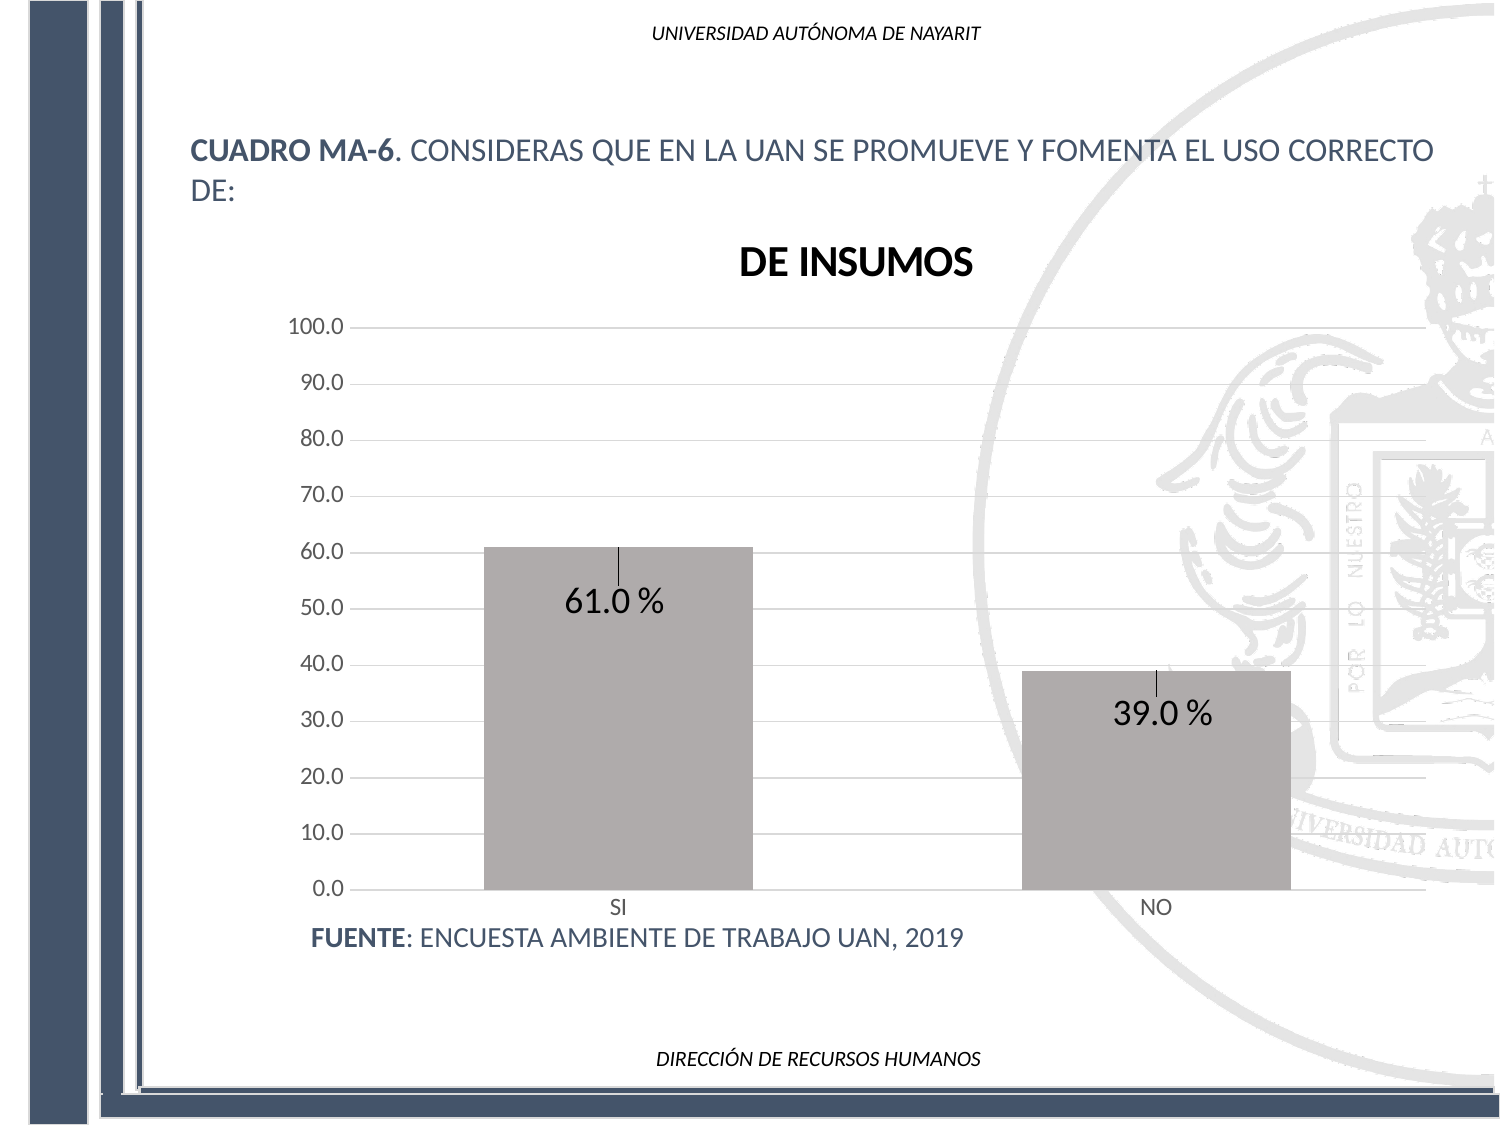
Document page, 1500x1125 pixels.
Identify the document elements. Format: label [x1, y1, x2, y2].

text_box [29, 0, 1500, 1125]
chart [263, 208, 1450, 936]
